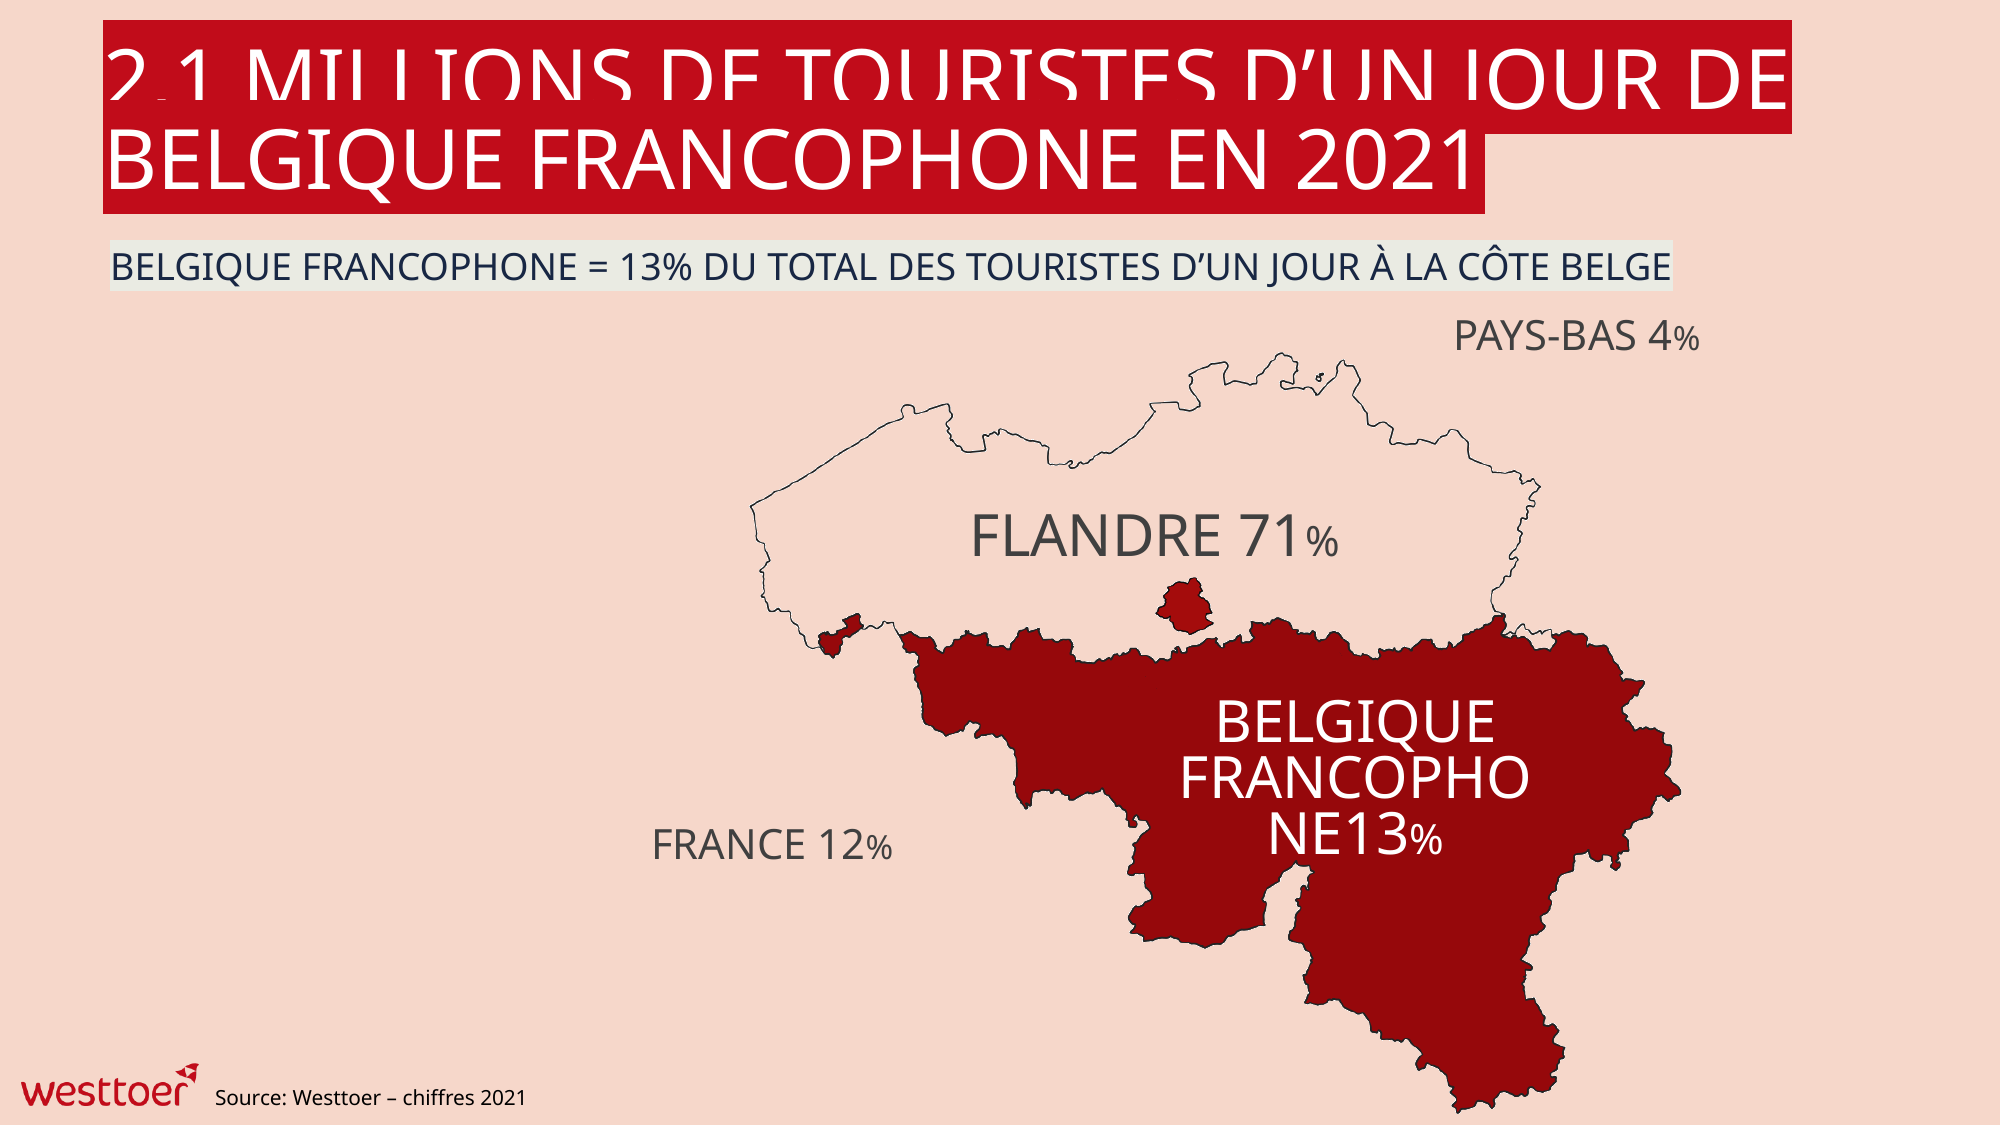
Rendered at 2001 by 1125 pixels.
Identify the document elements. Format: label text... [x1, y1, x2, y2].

picture [721, 343, 1716, 1125]
text_box PAYS-BAS 4% [1376, 310, 1778, 366]
text_box FRANCE 12% [571, 820, 721, 875]
text_box BELGIQUE FRANCOPHONE = 13% DU TOTAL DES TOURISTES D’UN JOUR À LA CÔTE BELGE [95, 235, 1905, 296]
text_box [21, 1063, 721, 1119]
text_box 2,1 MILLIONS DE TOURISTES D’UN JOUR DE BELGIQUE FRANCOPHONE EN 2021 [88, 38, 1918, 213]
